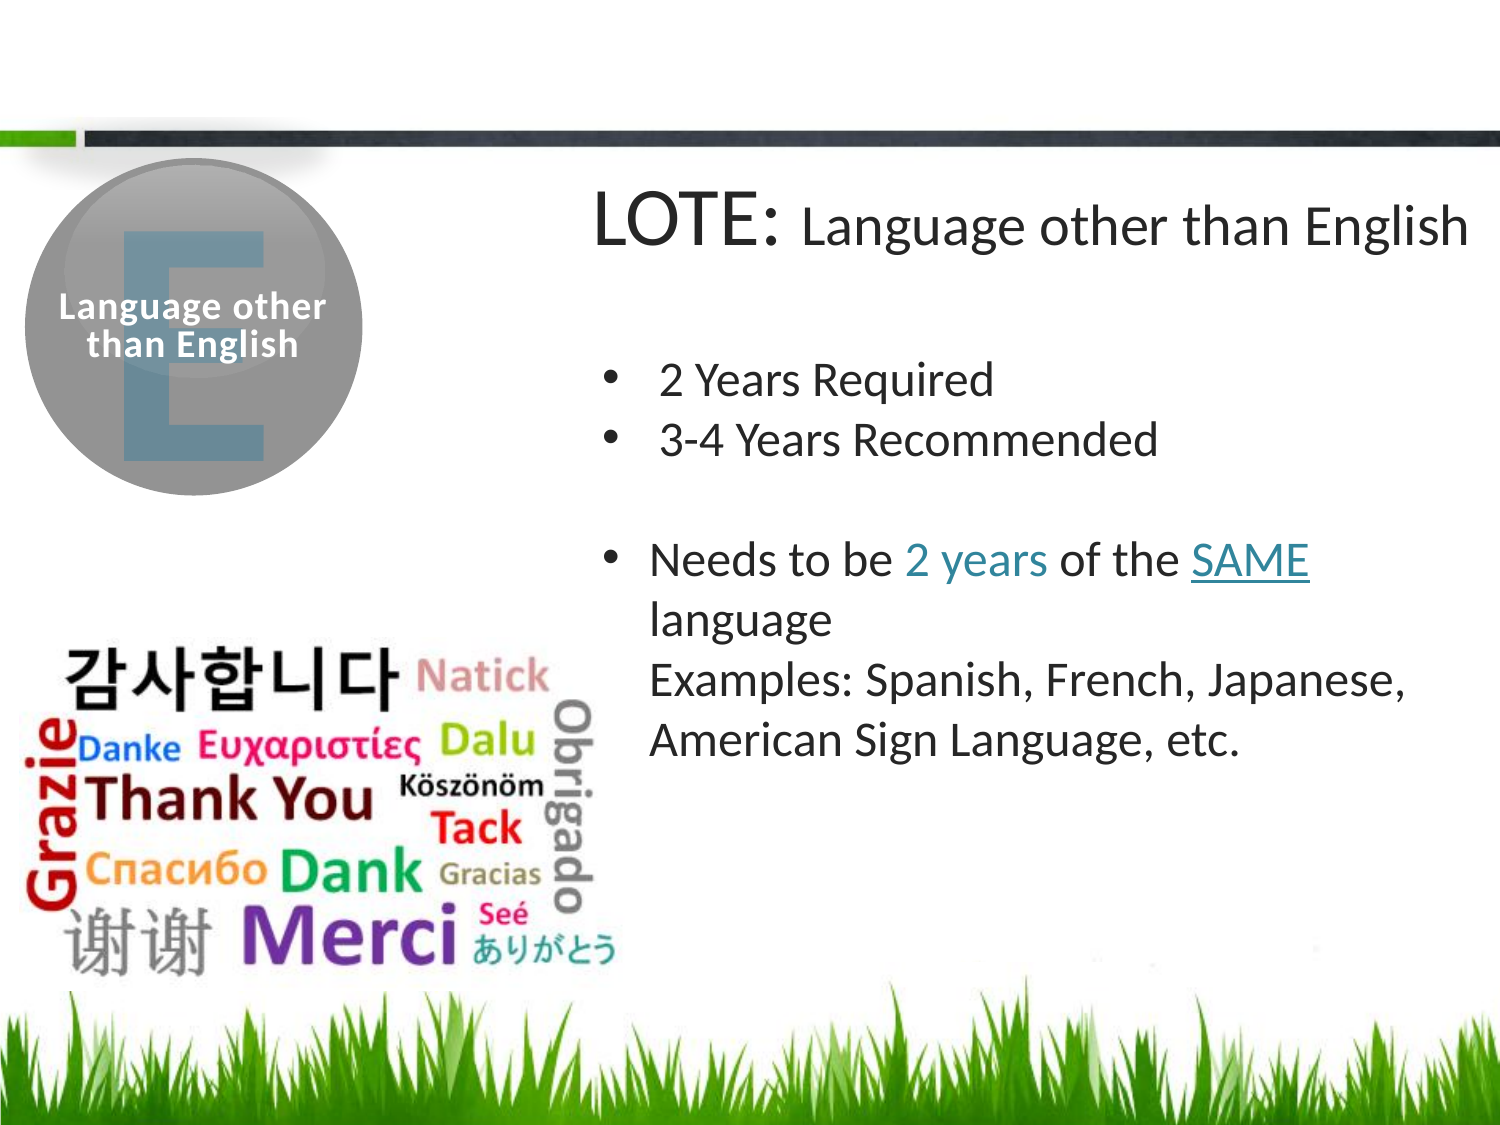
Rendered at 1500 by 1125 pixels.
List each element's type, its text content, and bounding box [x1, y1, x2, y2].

text_box 2 Years Required 3-4 Years Recommended Needs to be 2 years of the SAME language Examples: Spanish, French, Japanese, American Sign Language, etc. [587, 339, 1475, 774]
picture [0, 0, 1500, 1125]
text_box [24, 99, 363, 545]
title LOTE: Language other than English [577, 50, 1500, 374]
